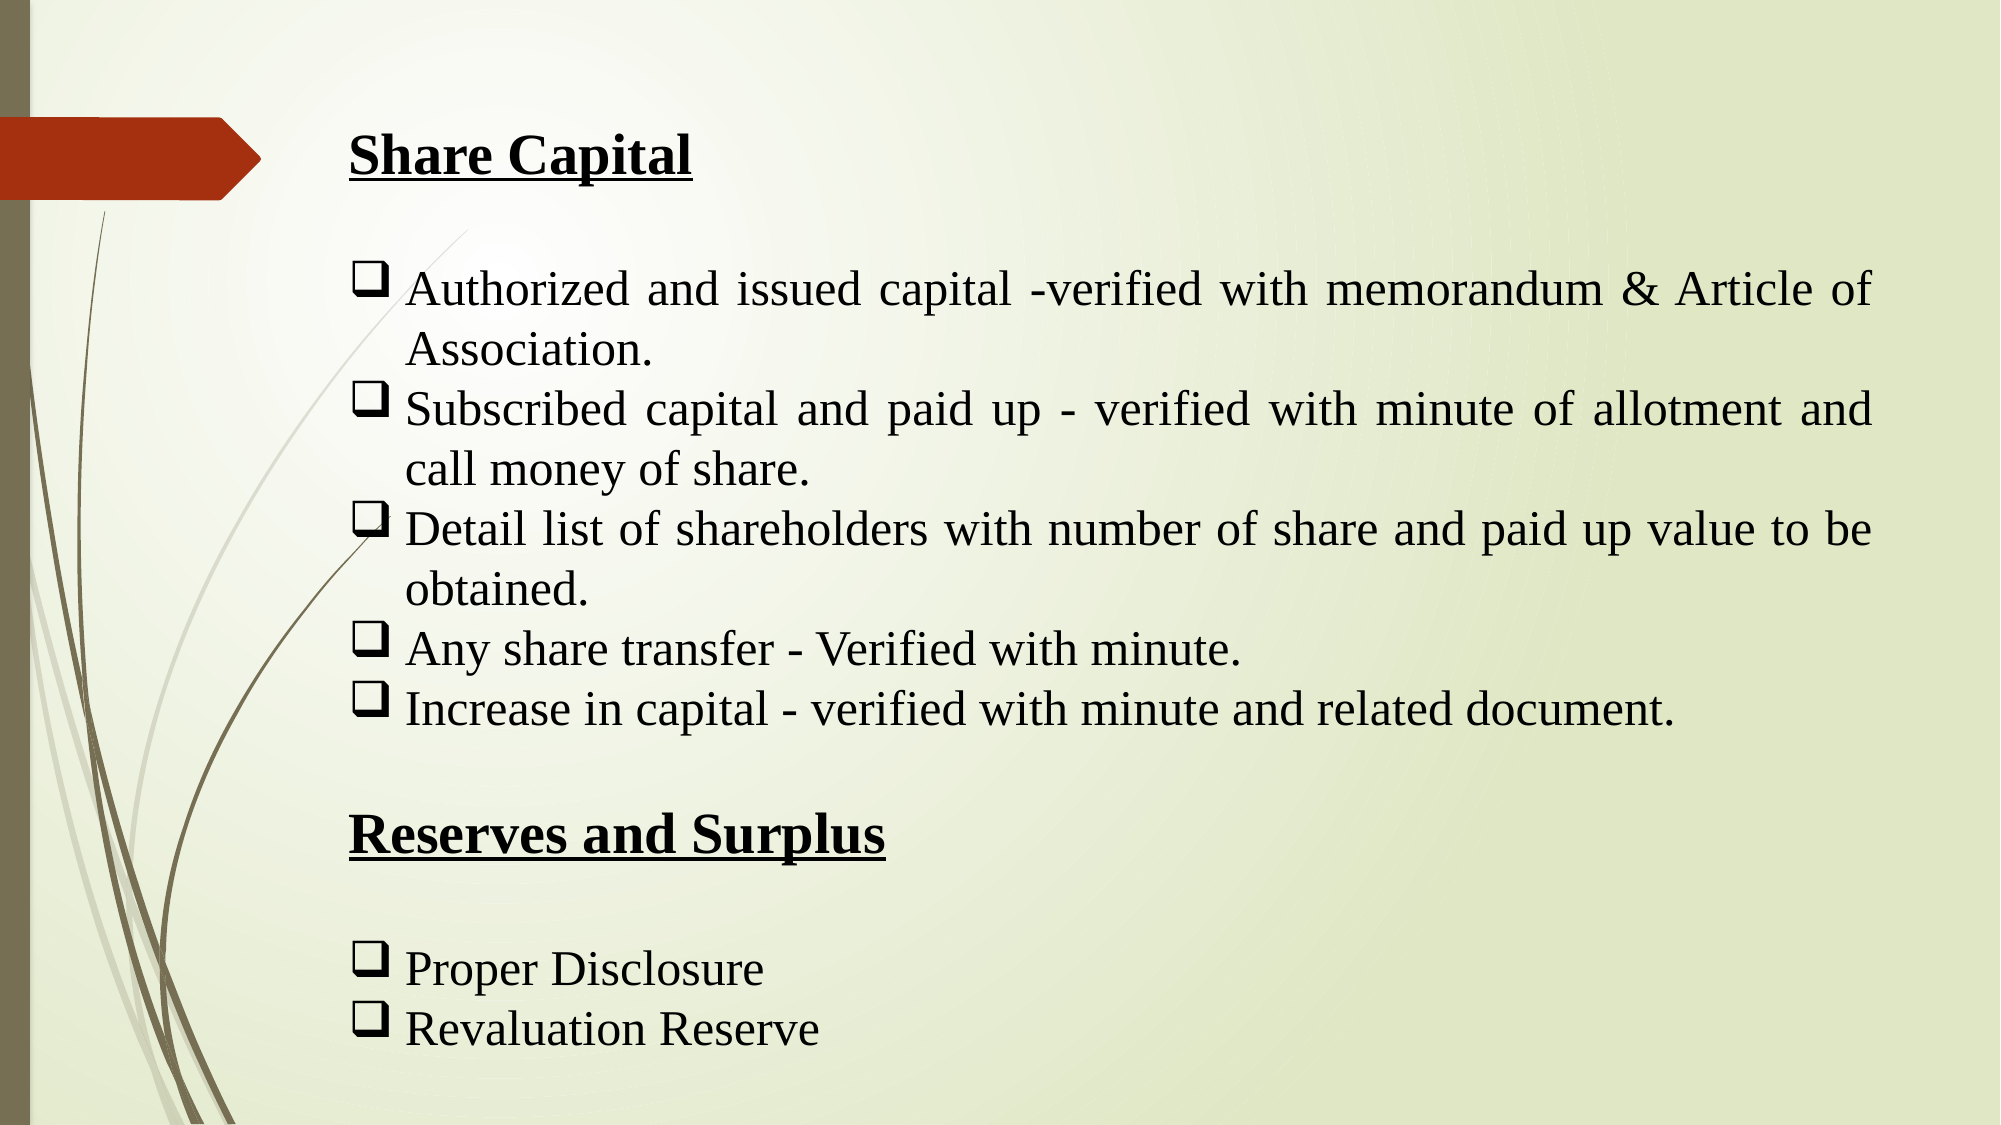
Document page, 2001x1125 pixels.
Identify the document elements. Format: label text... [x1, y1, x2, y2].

text_box Share Capital Authorized and issued capital -verified with memorandum & Article of Association. Subscribed capital and paid up - verified with minute of allotment and call money of share. Detail list of shareholders with number of share and paid up value to be obtained. Any share transfer - Verified with minute. Increase in capital - verified with minute and related document. Reserves and Surplus Proper Disclosure Revaluation Reserve [333, 108, 1889, 1125]
